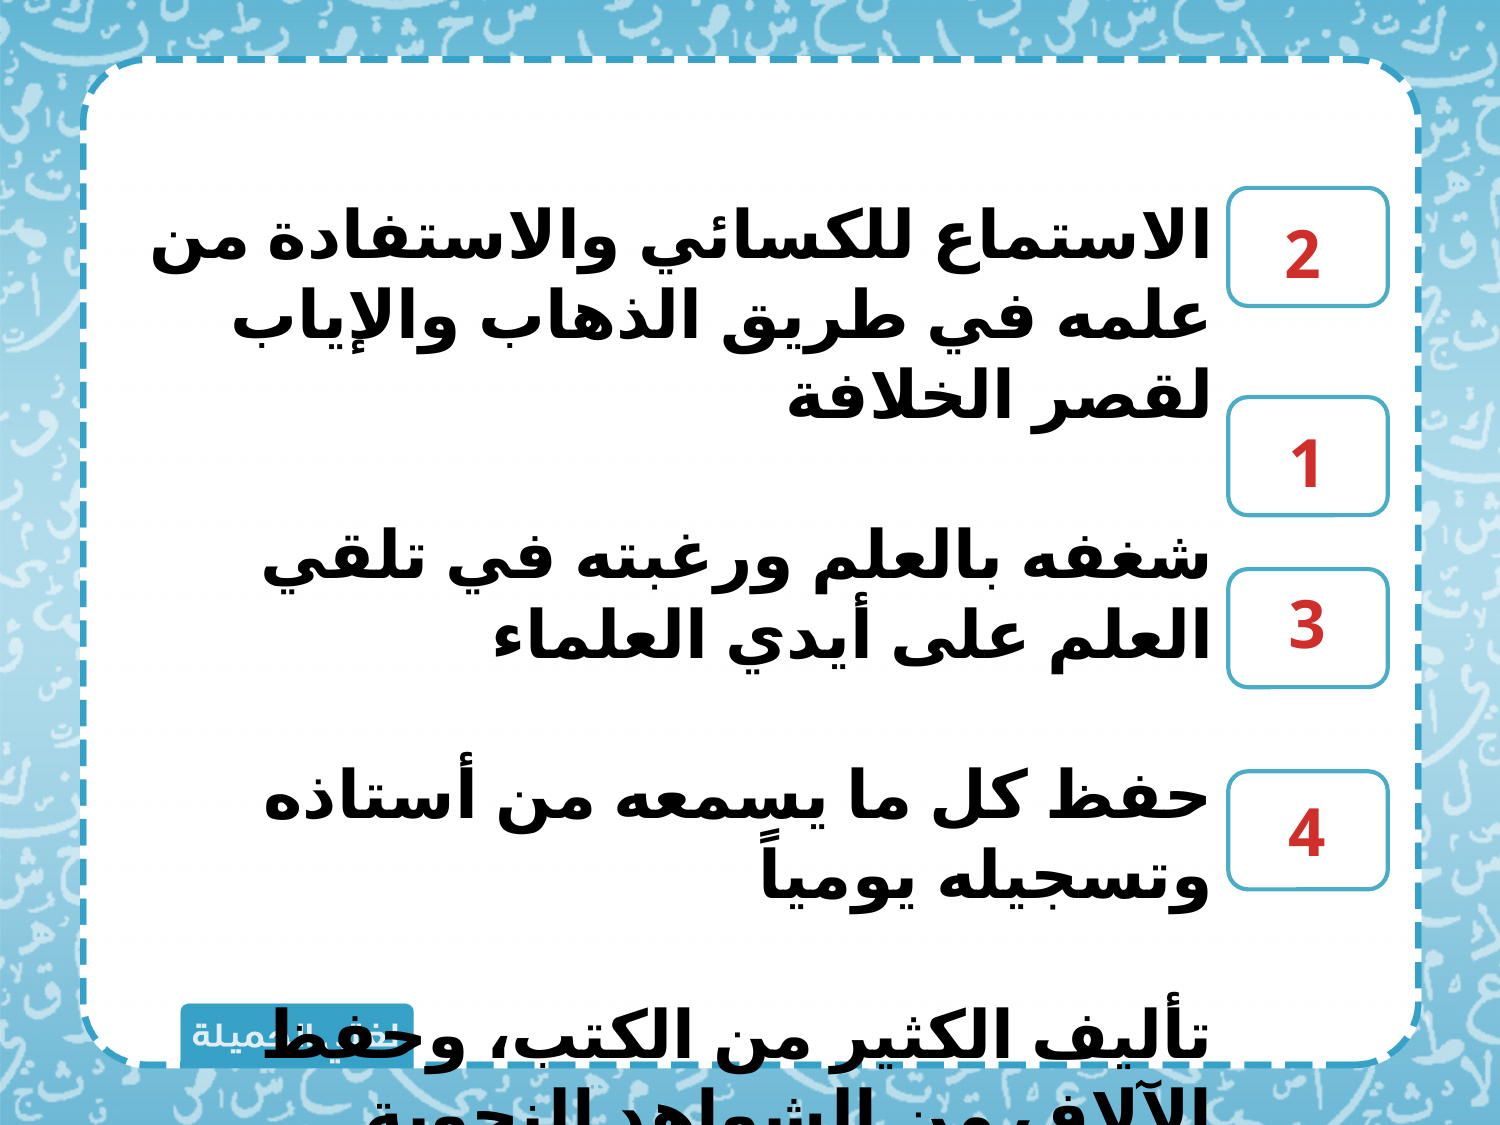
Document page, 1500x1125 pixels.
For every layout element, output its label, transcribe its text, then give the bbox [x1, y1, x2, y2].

text_box [1226, 185, 1390, 309]
text_box 3 [1274, 574, 1342, 670]
picture [0, 0, 1500, 1125]
text_box [1226, 566, 1390, 690]
text_box [1226, 769, 1390, 892]
text_box الاستماع للكسائي والاستفادة من علمه في طريق الذهاب والإياب لقصر الخلافة شغفه بالعلم ورغبته في تلقي العلم على أيدي العلماء حفظ كل ما يسمعه من أستاذه وتسجيله يومياً تأليف الكثير من الكتب، وحفظ الآلاف من الشواهد النحوية [64, 184, 1229, 1125]
text_box 2 [1269, 204, 1336, 299]
text_box [1226, 394, 1390, 518]
text_box 4 [1274, 782, 1342, 877]
text_box 1 [1274, 413, 1342, 508]
